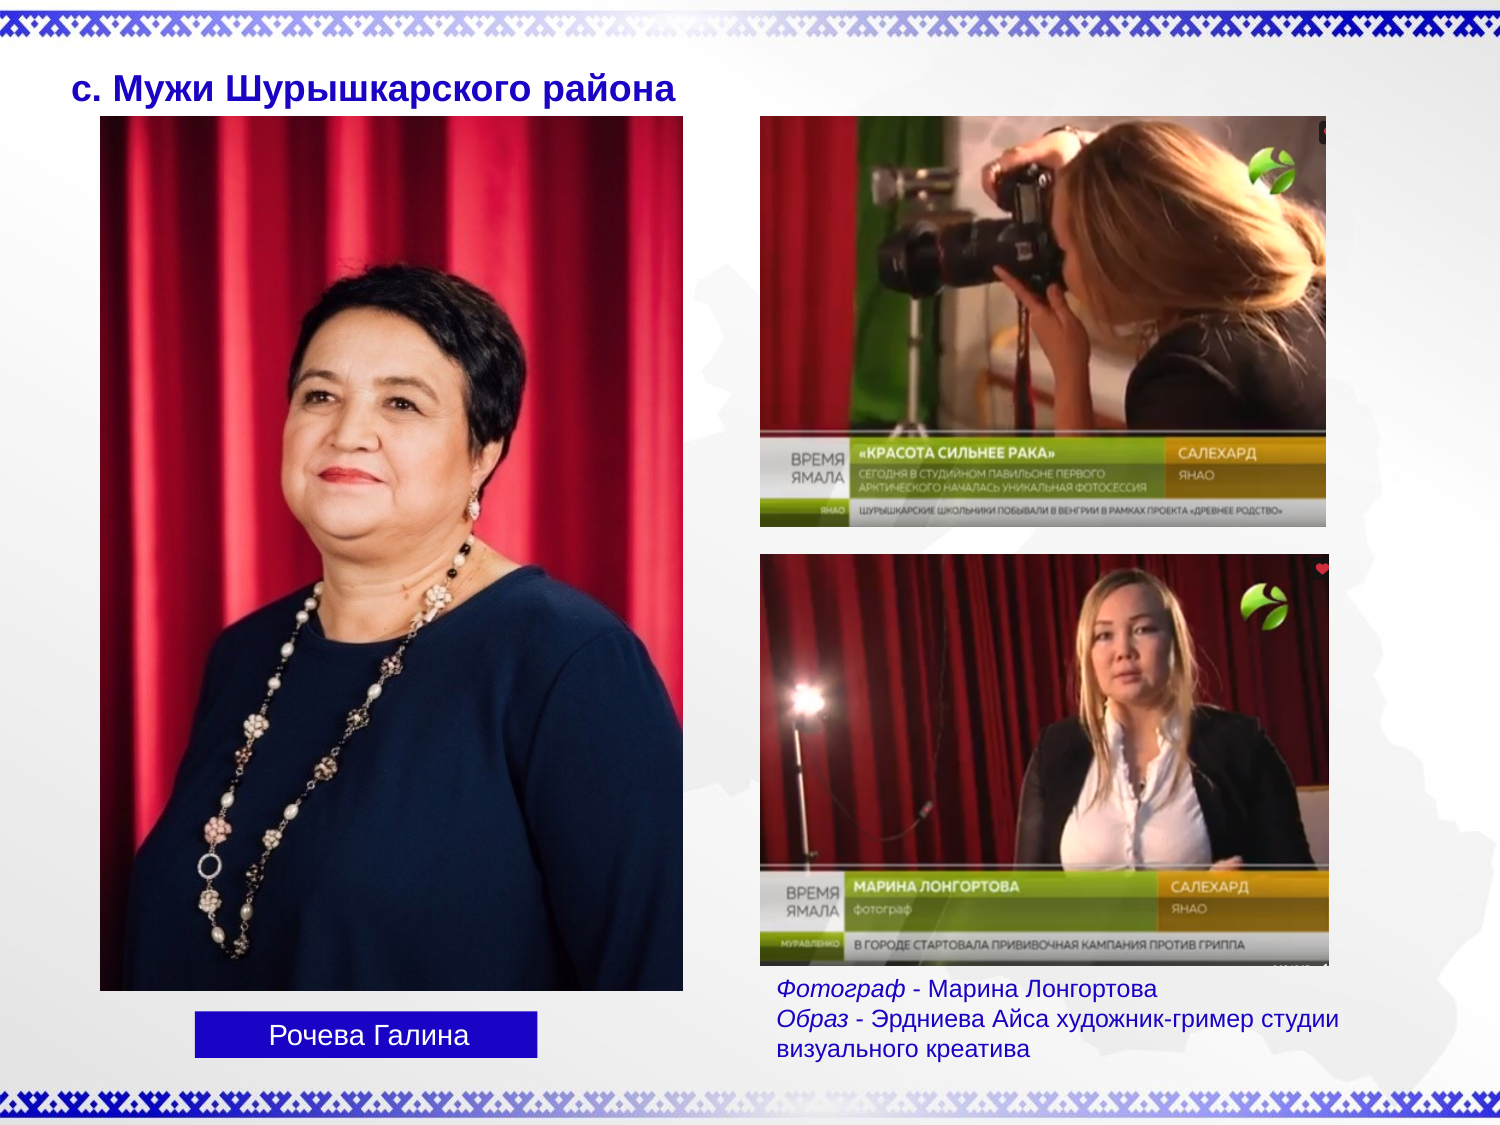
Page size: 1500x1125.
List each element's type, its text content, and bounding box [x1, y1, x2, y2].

text_box с. Мужи Шурышкарского района [56, 56, 691, 116]
text_box Рочева Галина [253, 1009, 761, 1059]
picture [0, 0, 1500, 1125]
text_box Фотограф - Марина Лонгортова Образ - Эрдниева Айса художник-гример студии визуального креатива [761, 965, 1470, 1071]
text_box [193, 1009, 539, 1060]
